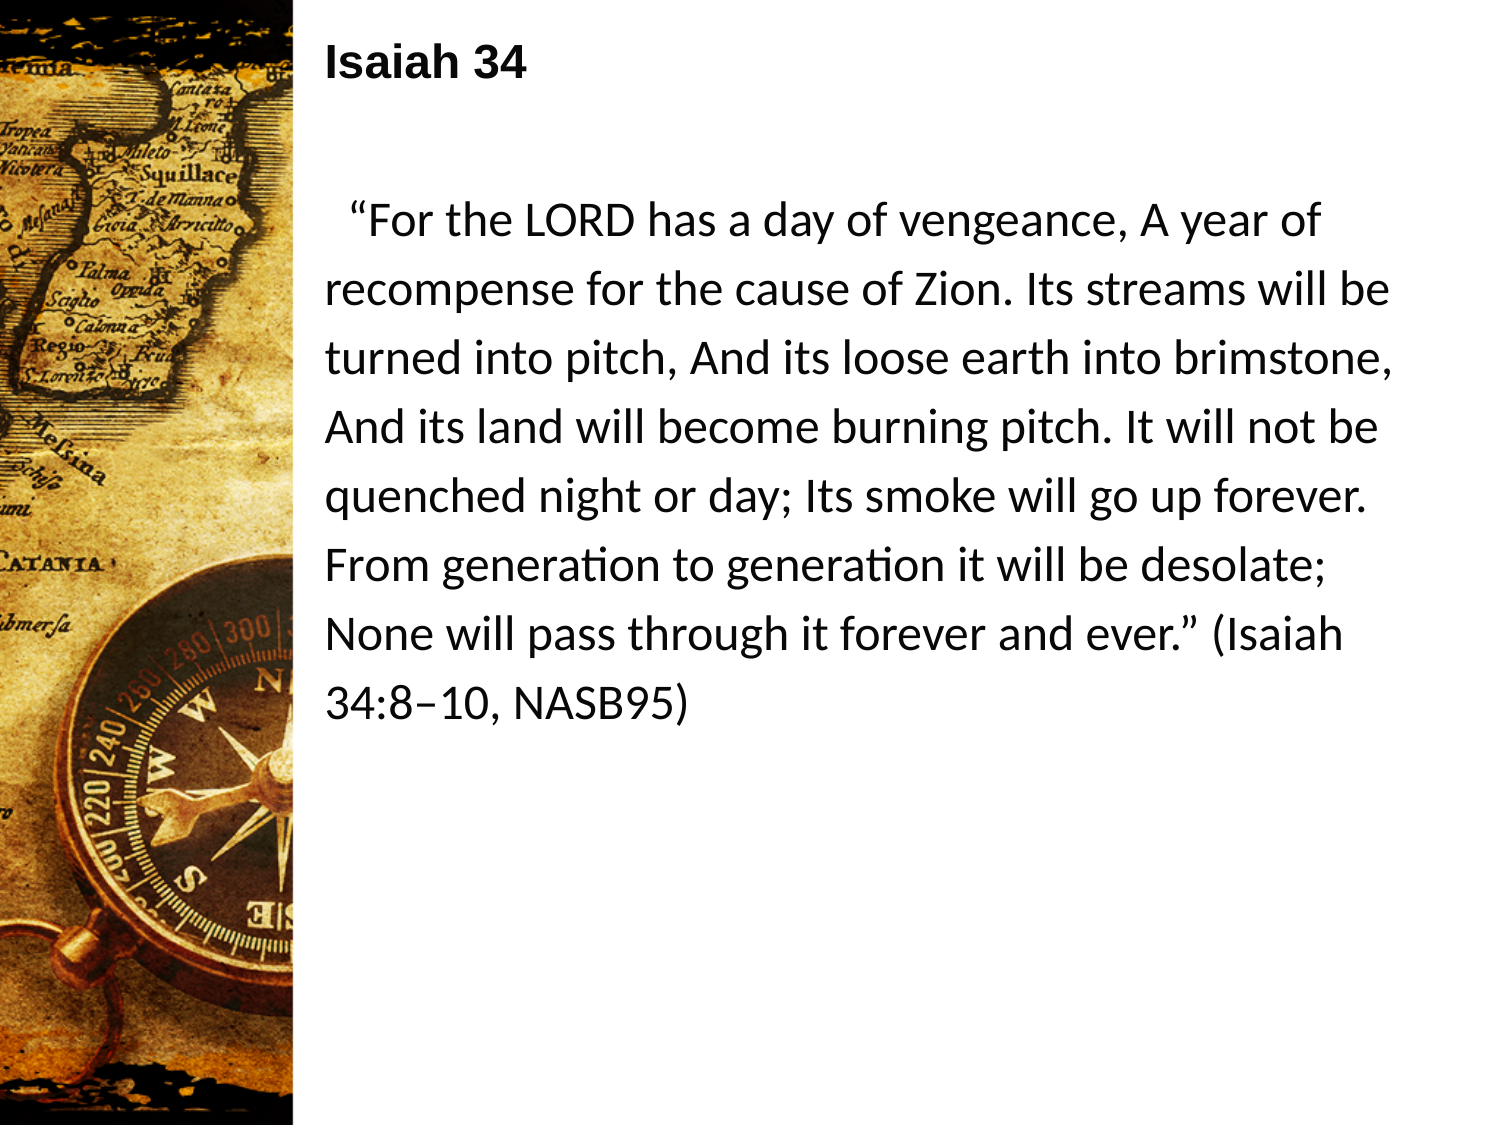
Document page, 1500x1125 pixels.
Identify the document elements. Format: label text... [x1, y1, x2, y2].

list Isaiah 34 “For the LORD has a day of vengeance, A year of recompense for the cause of Zion. Its streams will be turned into pitch, And its loose earth into brimstone, And its land will become burning pitch. It will not be quenched night or day; Its smoke will go up forever. From generation to generation it will be desolate; None will pass through it forever and ever.” (Isaiah 34:8–10, NASB95) [309, 22, 1449, 1032]
picture [0, 0, 1500, 1125]
